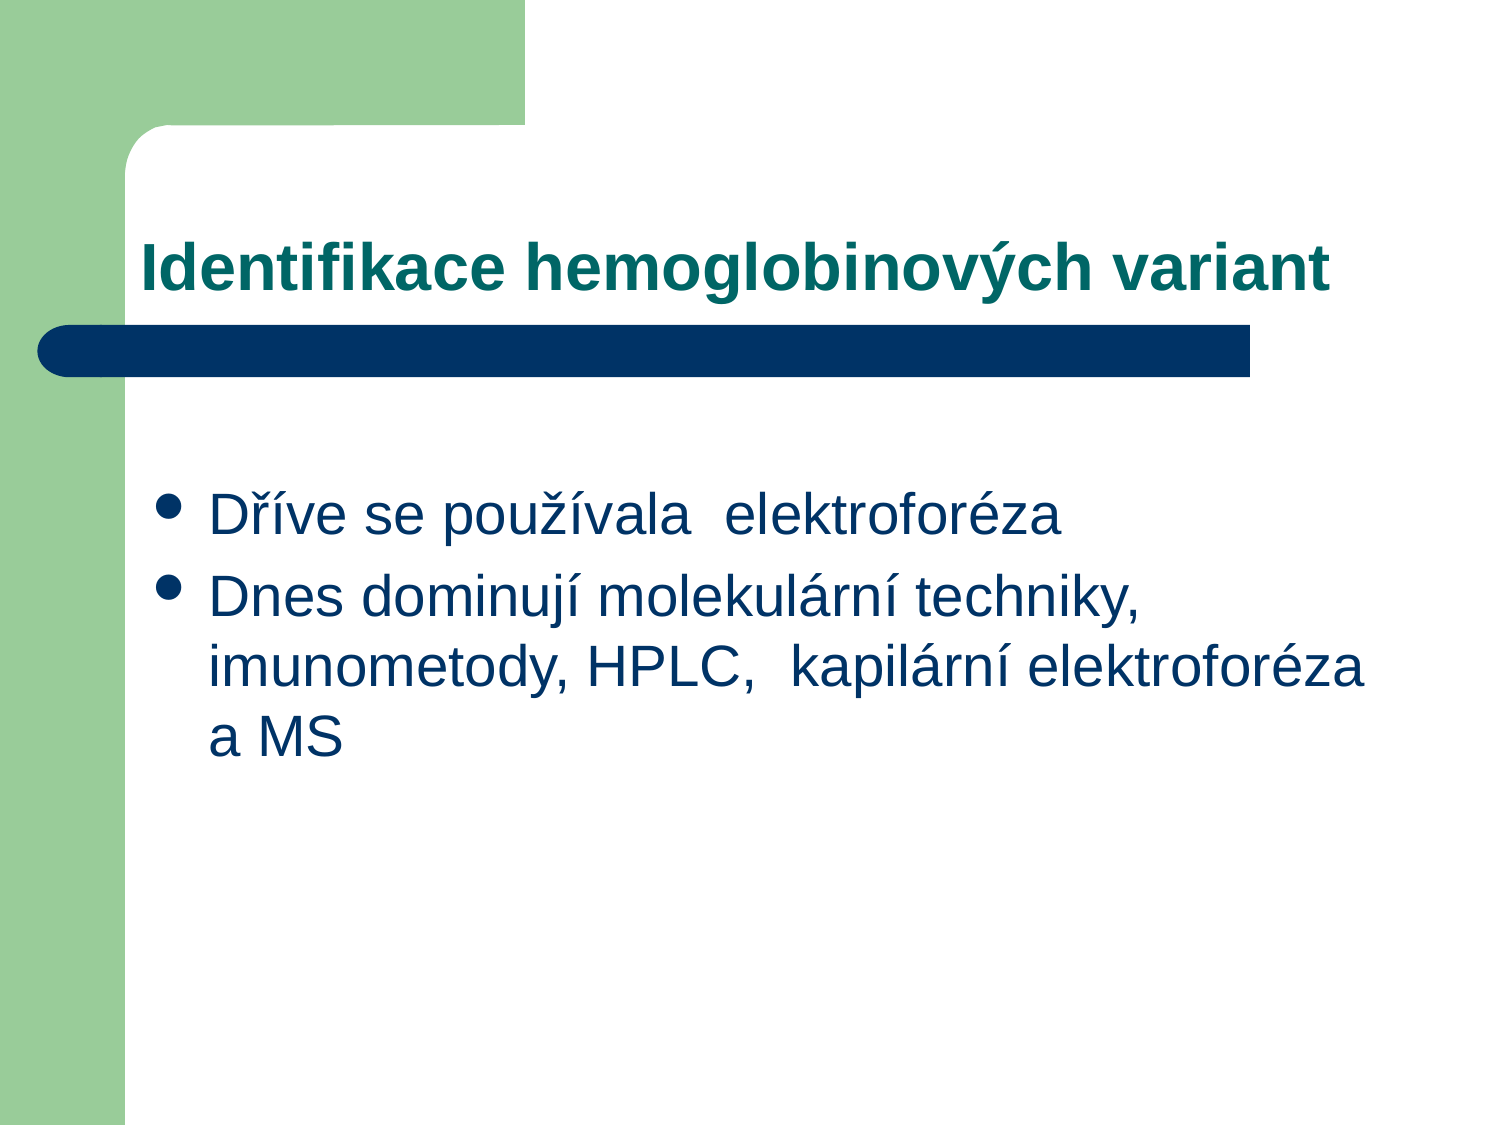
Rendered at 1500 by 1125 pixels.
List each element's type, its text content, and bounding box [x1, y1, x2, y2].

title Identifikace hemoglobinových variant [125, 125, 1425, 313]
list Dříve se používala elektroforéza Dnes dominují molekulární techniky, imunometody, HPLC, kapilární elektroforéza a MS [137, 387, 1400, 999]
